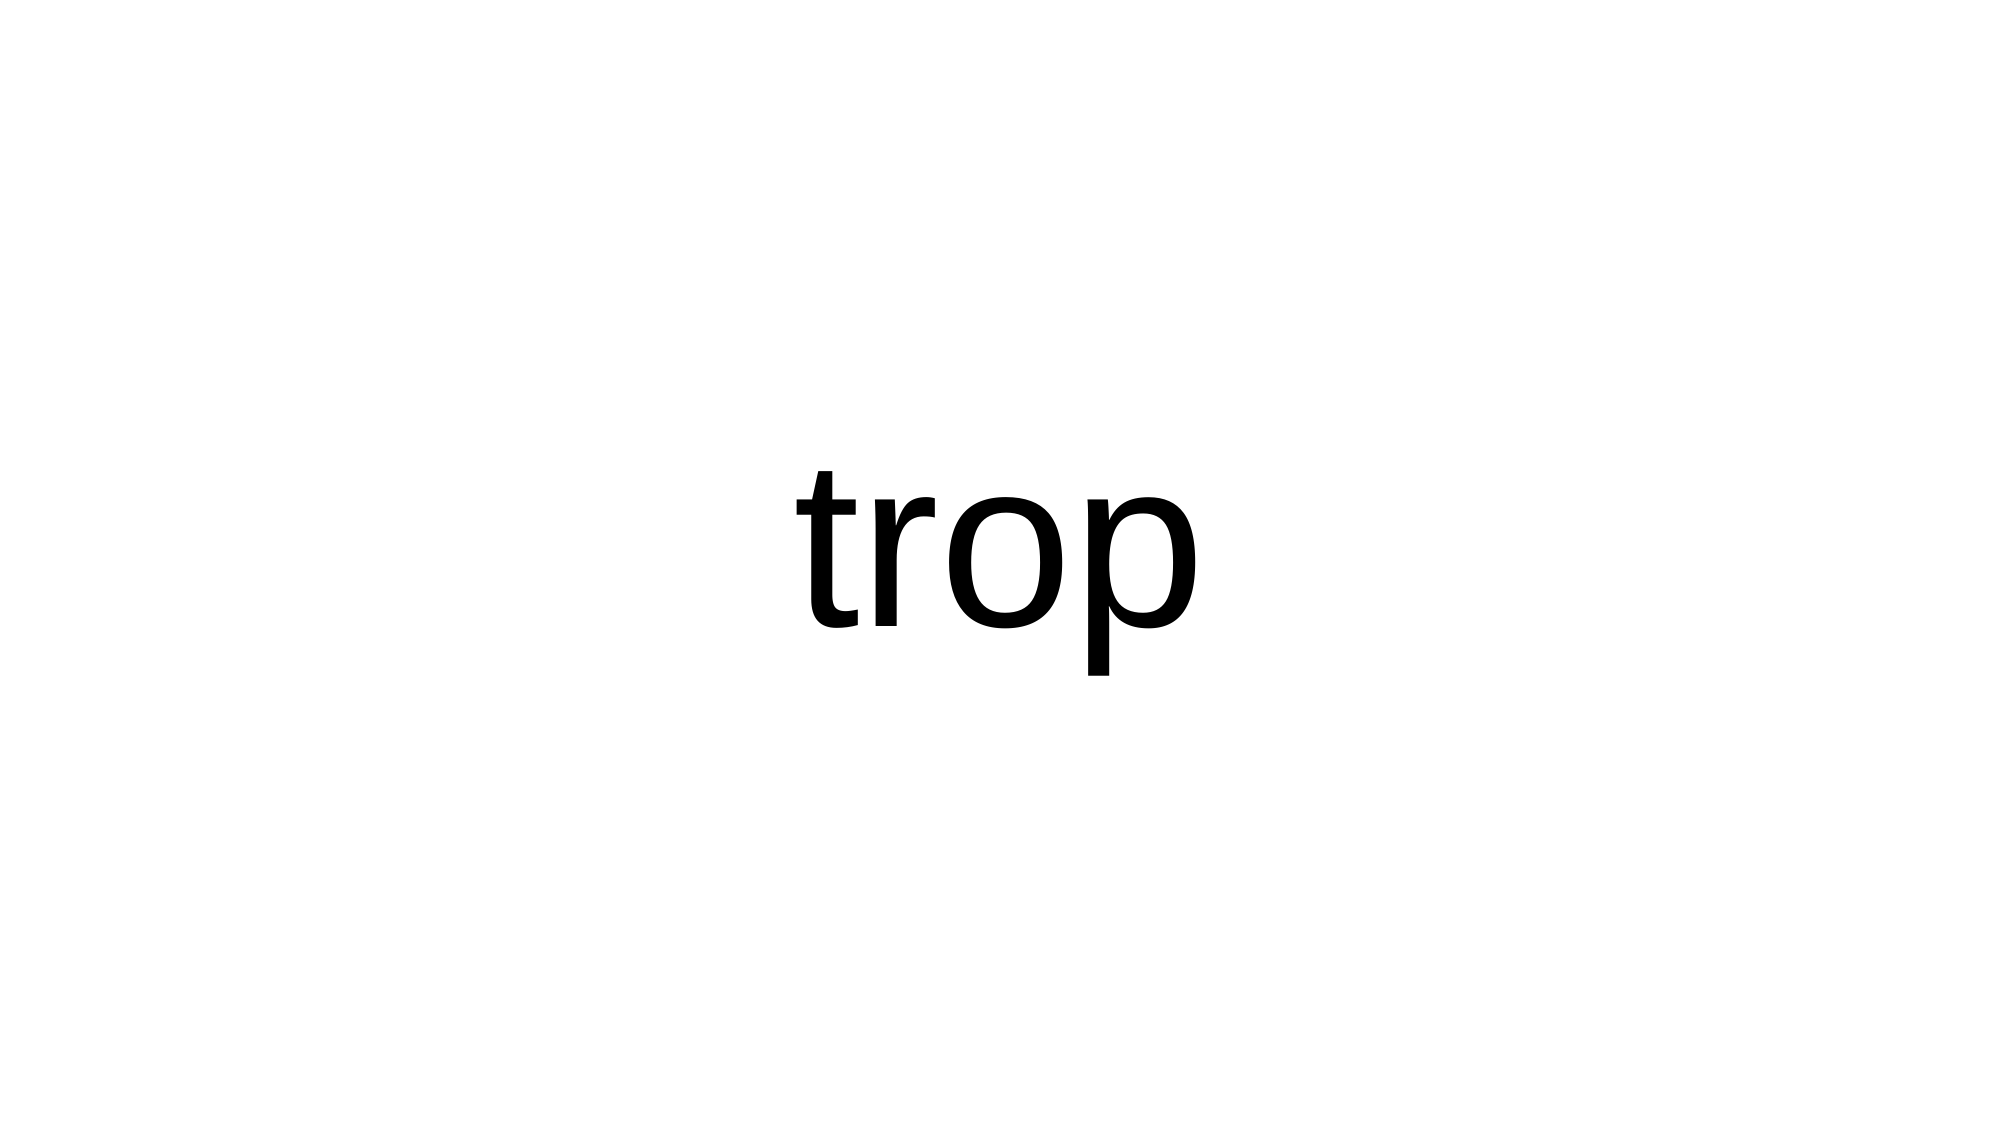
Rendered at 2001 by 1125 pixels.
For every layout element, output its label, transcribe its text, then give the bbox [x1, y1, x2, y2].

title trop [249, 294, 1750, 686]
